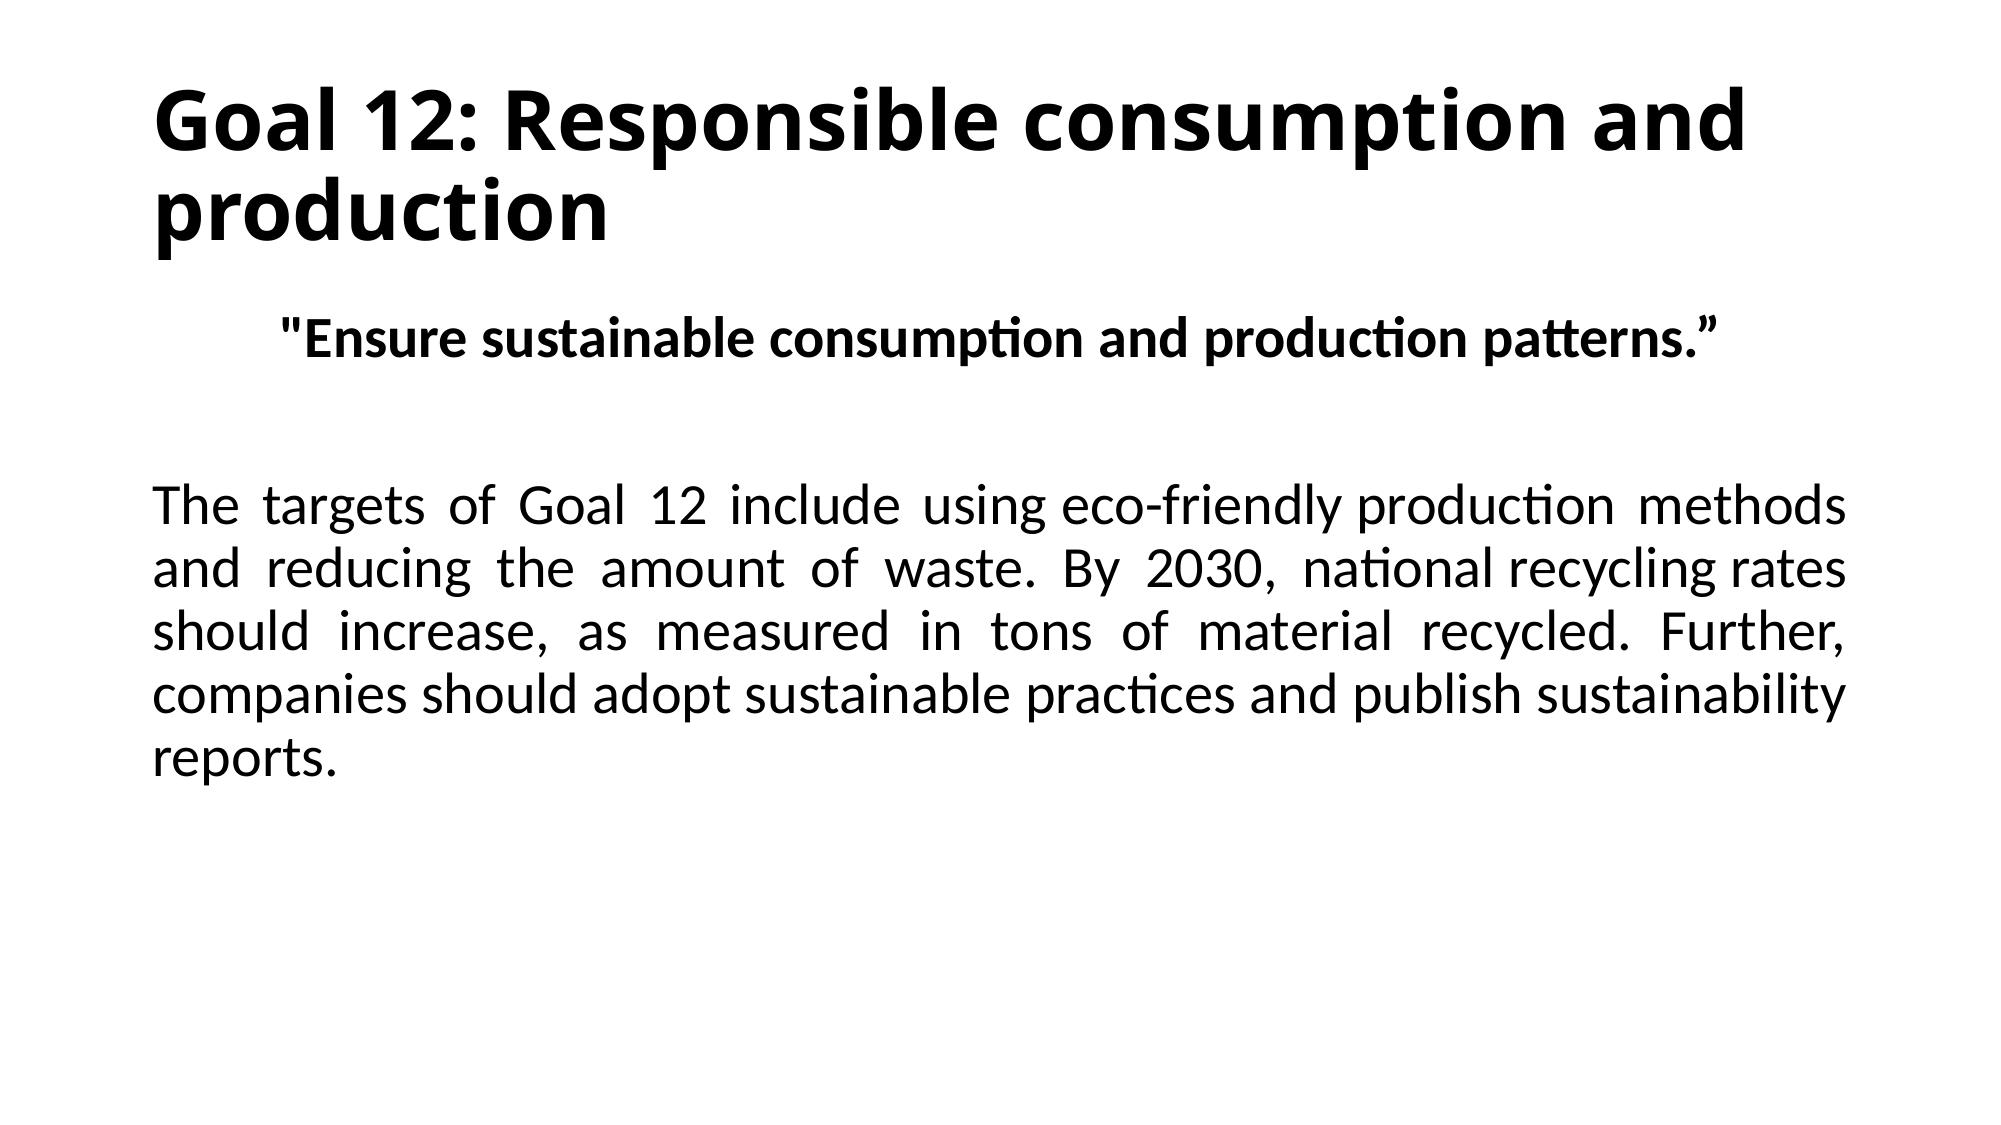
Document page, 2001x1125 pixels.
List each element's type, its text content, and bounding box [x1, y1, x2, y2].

list "Ensure sustainable consumption and production patterns.” The targets of Goal 12 include using eco-friendly production methods and reducing the amount of waste. By 2030, national recycling rates should increase, as measured in tons of material recycled. Further, companies should adopt sustainable practices and publish sustainability reports. [137, 299, 1863, 1014]
title Goal 12: Responsible consumption and production [137, 59, 1863, 278]
